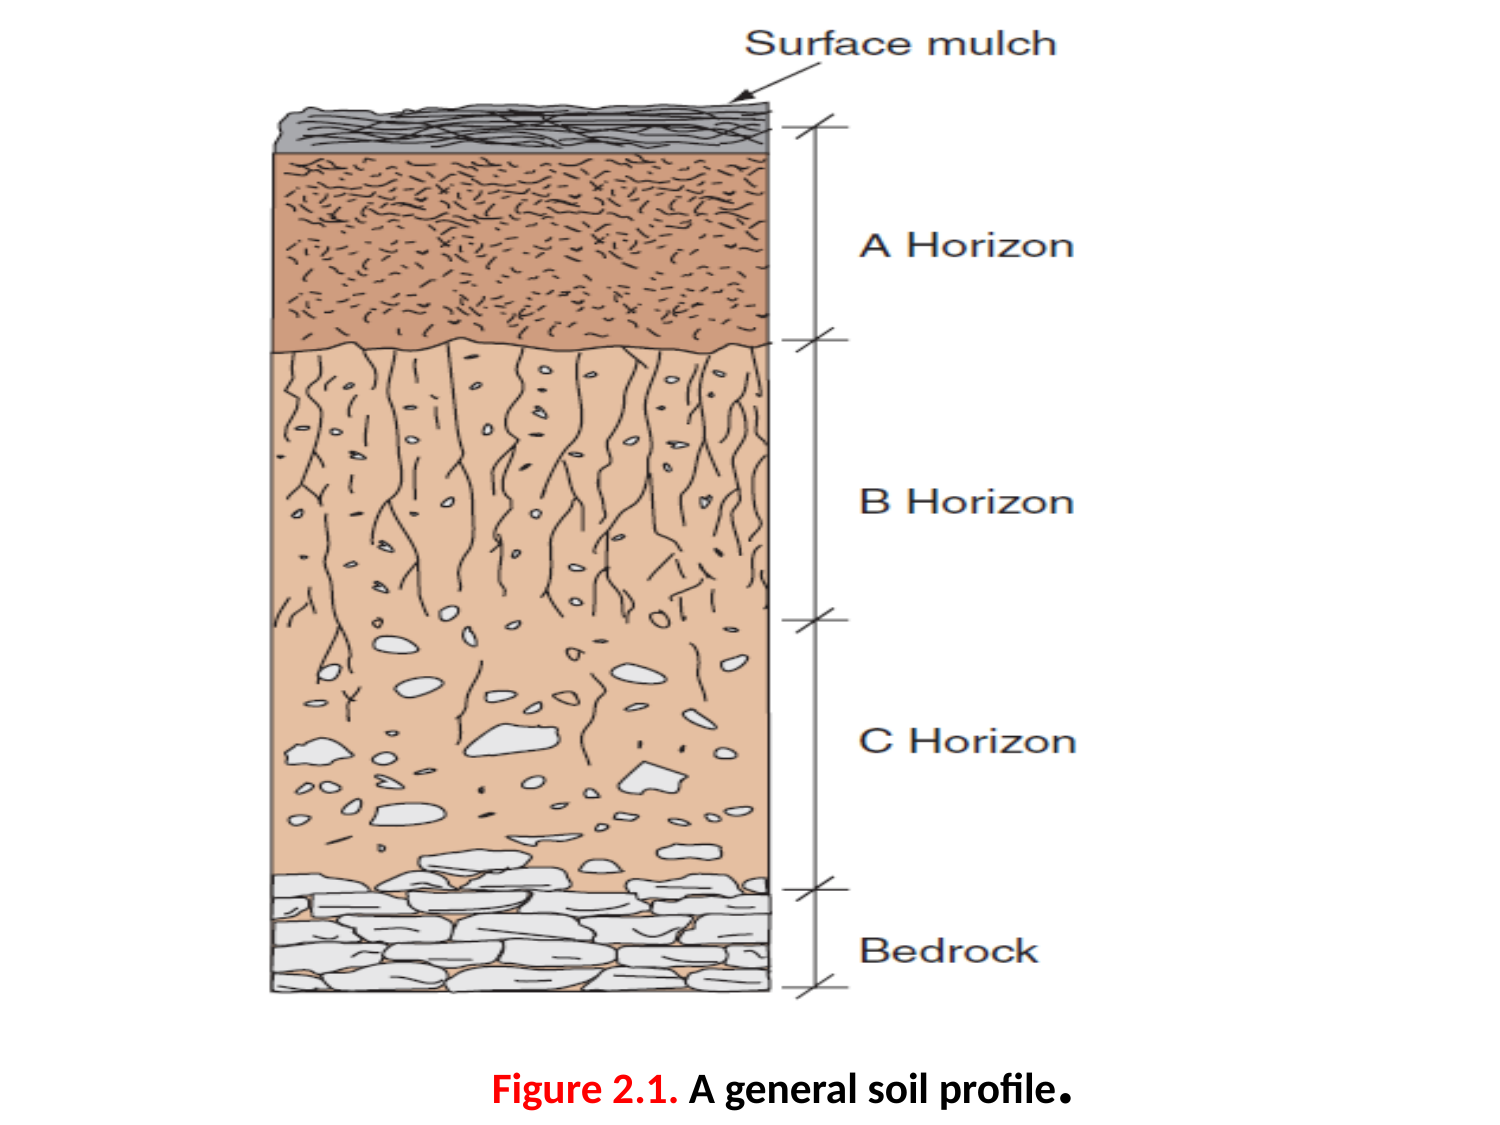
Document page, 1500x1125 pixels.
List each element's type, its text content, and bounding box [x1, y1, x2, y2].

title Figure 2.1. A general soil profile. [130, 1025, 1437, 1125]
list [249, 0, 1138, 1013]
